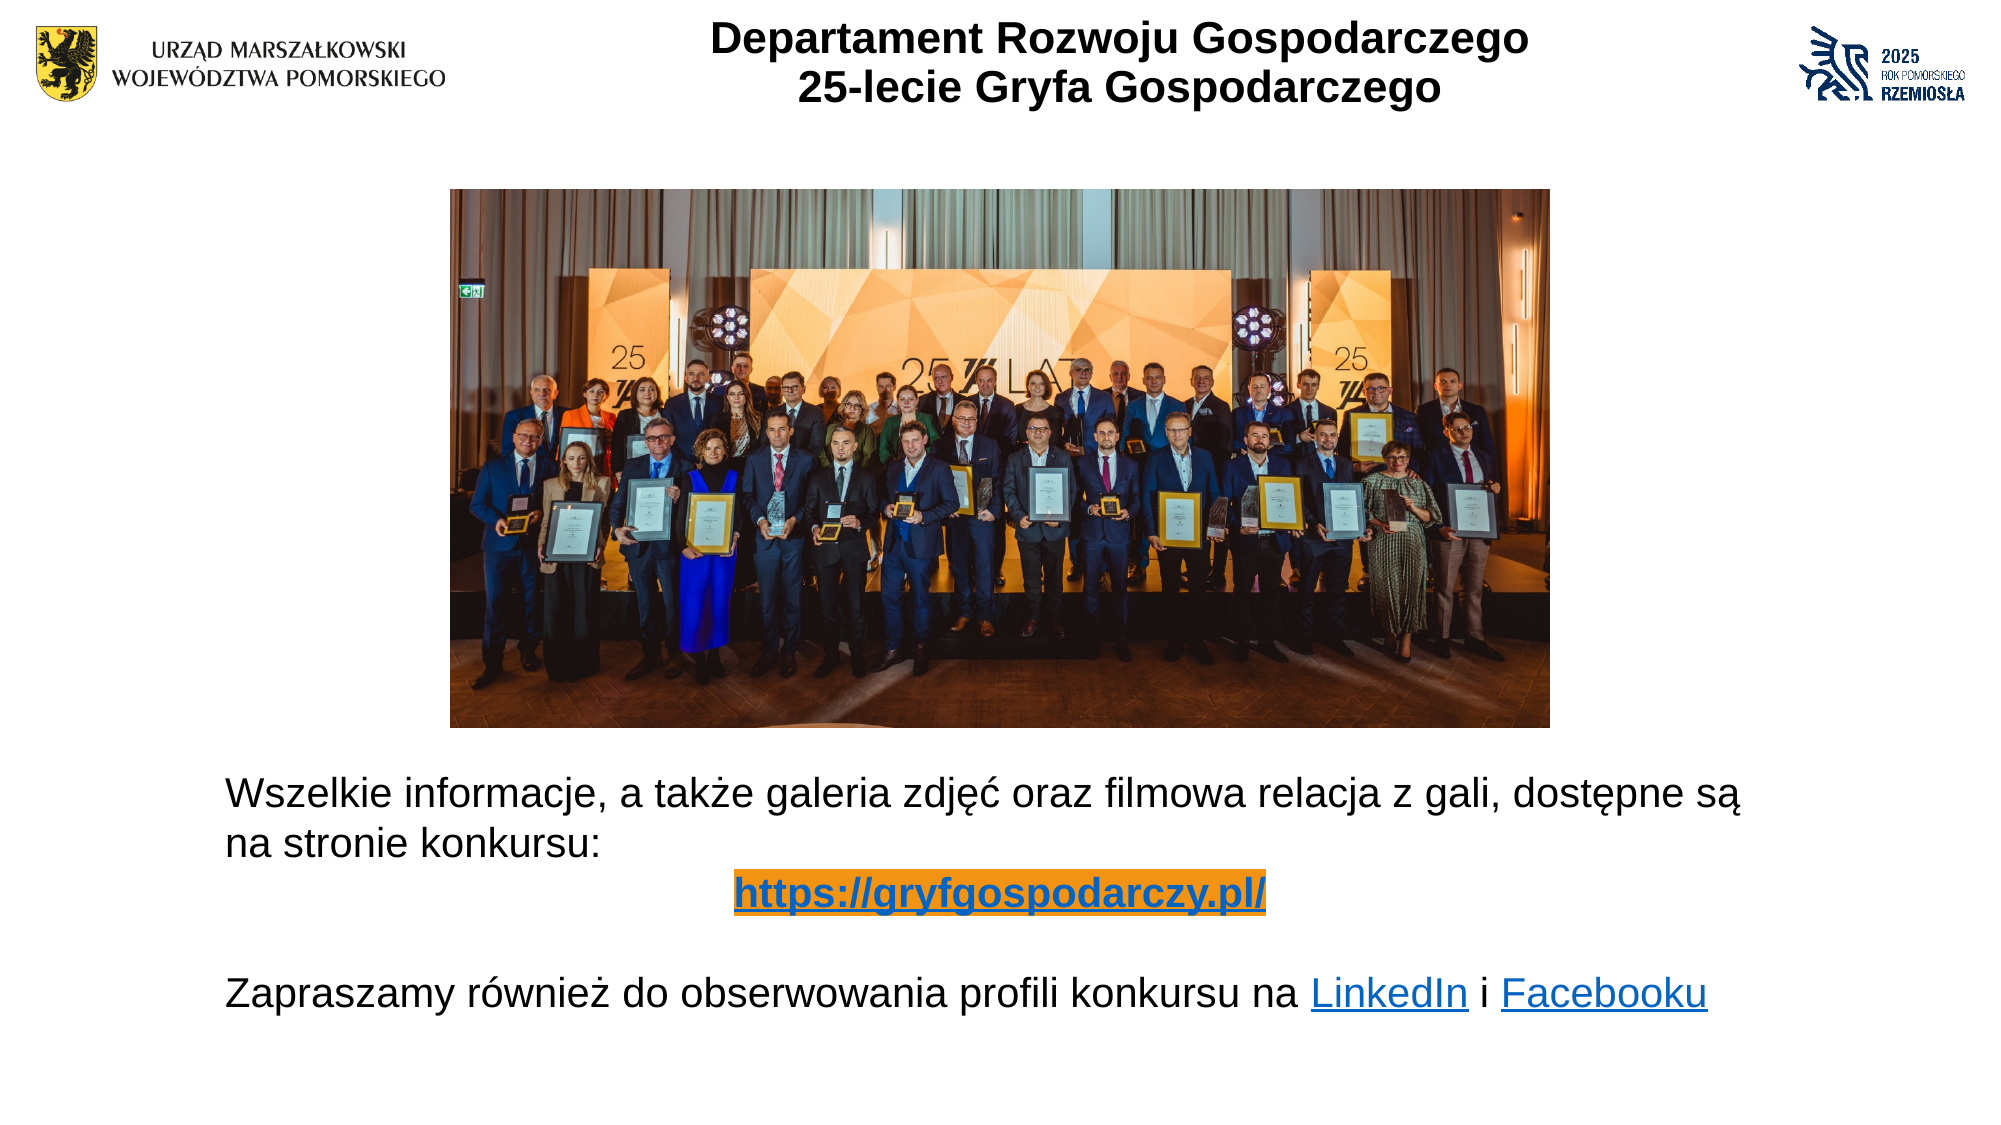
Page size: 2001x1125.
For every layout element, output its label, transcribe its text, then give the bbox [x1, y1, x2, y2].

text_box Wszelkie informacje, a także galeria zdjęć oraz filmowa relacja z gali, dostępne są na stronie konkursu: https://gryfgospodarczy.pl/ Zapraszamy również do obserwowania profili konkursu na LinkedIn i Facebooku [210, 757, 1790, 1093]
picture [1799, 26, 1965, 101]
picture [35, 26, 445, 102]
title Departament Rozwoju Gospodarczego 25-lecie Gryfa Gospodarczego [474, 7, 1780, 121]
picture [449, 189, 1550, 728]
